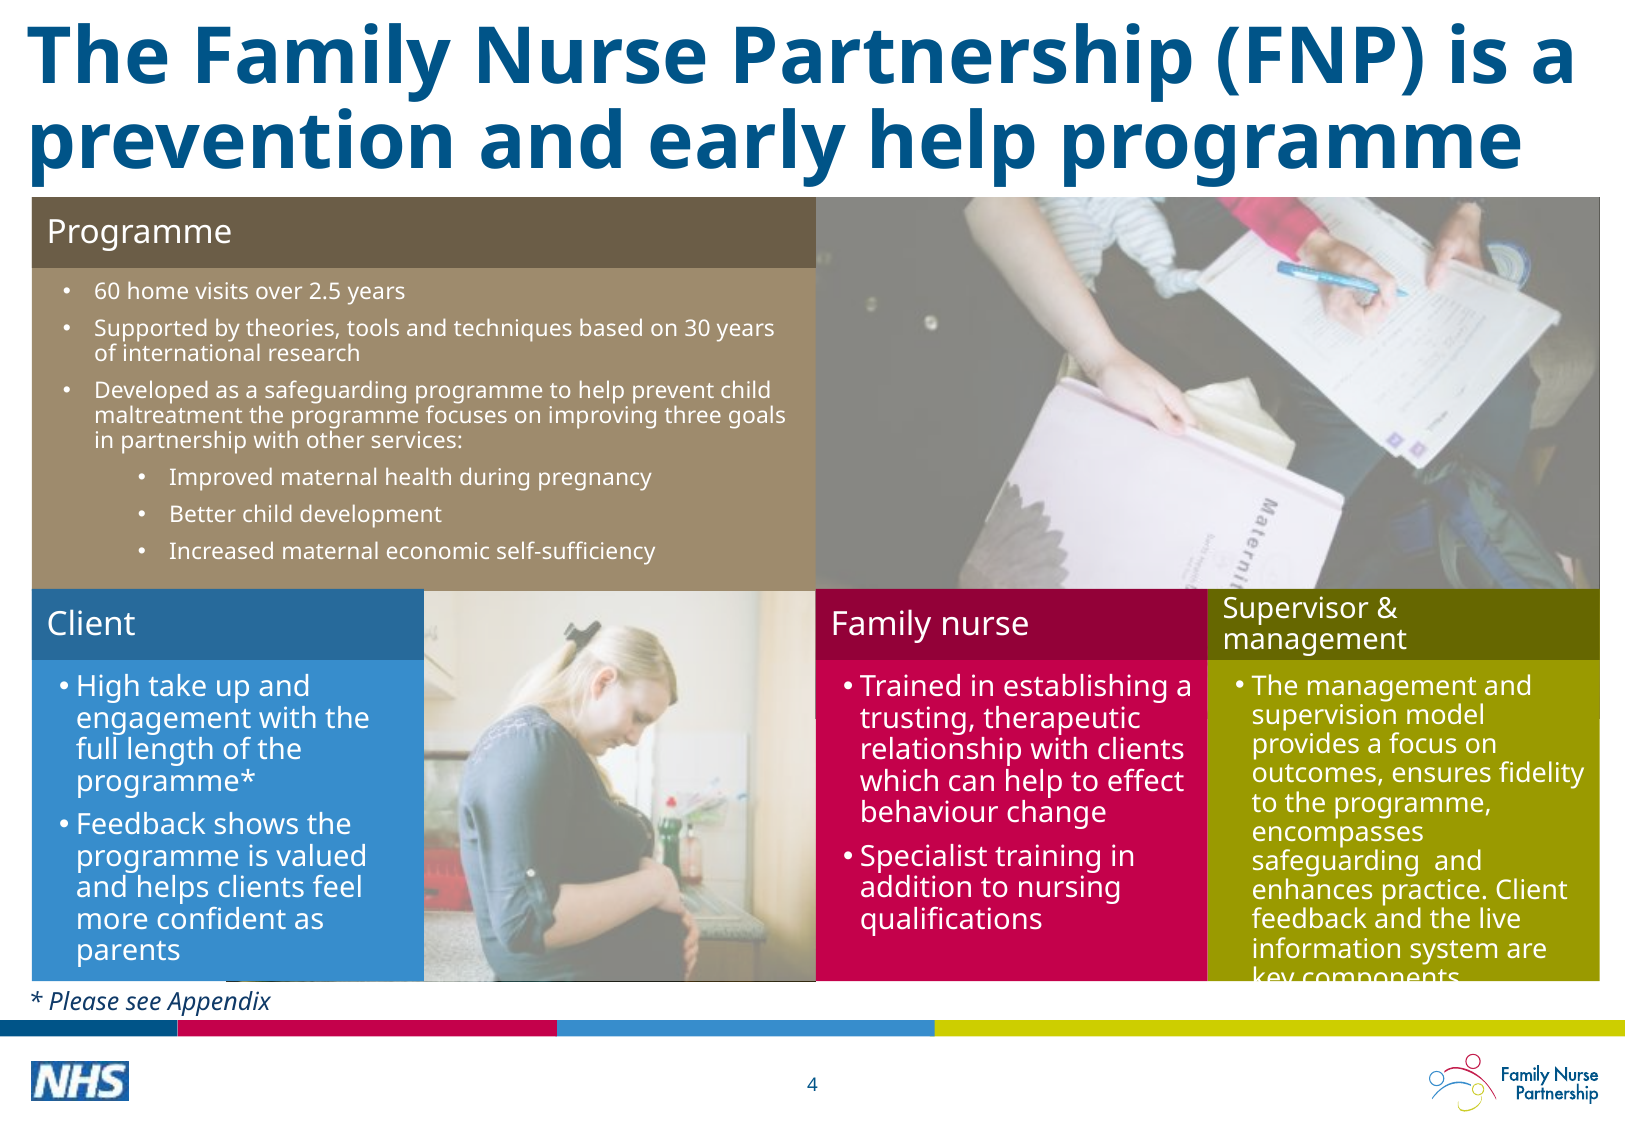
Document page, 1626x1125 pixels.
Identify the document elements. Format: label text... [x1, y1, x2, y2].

text_box Client [30, 587, 227, 662]
text_box * Please see Appendix [13, 983, 286, 1024]
text_box The management and supervision model provides a focus on outcomes, ensures fidelity to the programme, encompasses safeguarding and enhances practice. Client feedback and the live information system are key components [1207, 726, 1600, 982]
text_box Programme [30, 195, 816, 270]
picture [226, 196, 1600, 982]
title The Family Nurse Partnership (FNP) is a prevention and early help programme [11, 6, 1608, 194]
picture [31, 1061, 129, 1101]
text_box High take up and engagement with the full length of the programme* Feedback shows the programme is valued and helps clients feel more confident as parents [31, 662, 221, 982]
text_box 60 home visits over 2.5 years Supported by theories, tools and techniques based on 30 years of international research Developed as a safeguarding programme to help prevent child maltreatment the programme focuses on improving three goals in partnership with other services: Improved maternal health during pregnancy Better child development Increased maternal economic self-sufficiency [31, 270, 810, 587]
text_box Trained in establishing a trusting, therapeutic relationship with clients which can help to effect behaviour change Specialist training in addition to nursing qualifications [820, 727, 1207, 982]
